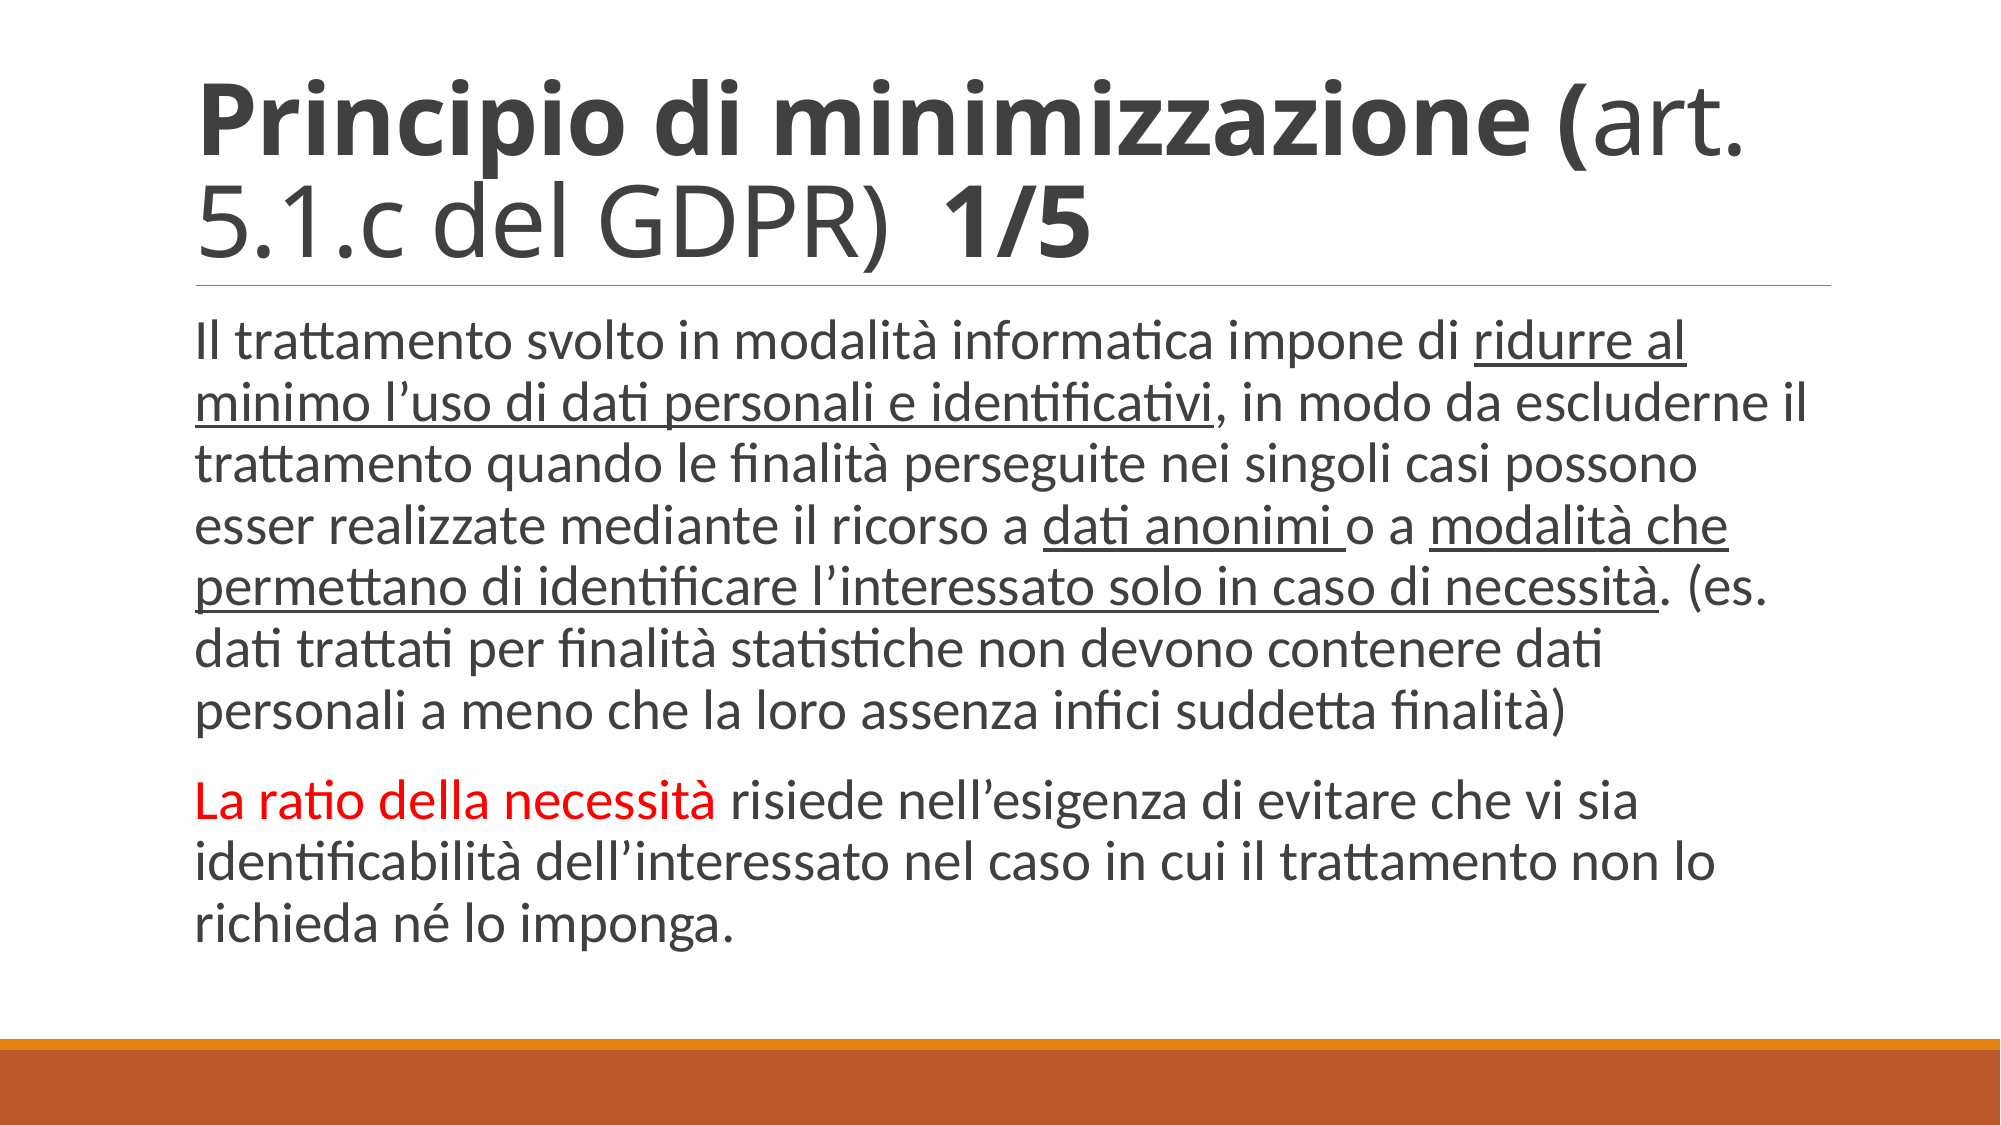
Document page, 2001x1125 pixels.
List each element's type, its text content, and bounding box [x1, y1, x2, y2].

list Il trattamento svolto in modalità informatica impone di ridurre al minimo l’uso di dati personali e identificativi, in modo da escluderne il trattamento quando le finalità perseguite nei singoli casi possono esser realizzate mediante il ricorso a dati anonimi o a modalità che permettano di identificare l’interessato solo in caso di necessità. (es. dati trattati per finalità statistiche non devono contenere dati personali a meno che la loro assenza infici suddetta finalità) La ratio della necessità risiede nell’esigenza di evitare che vi sia identificabilità dell’interessato nel caso in cui il trattamento non lo richieda né lo imponga. [180, 302, 1830, 963]
title Principio di minimizzazione (art. 5.1.c del GDPR) 1/5 [180, 47, 1830, 285]
